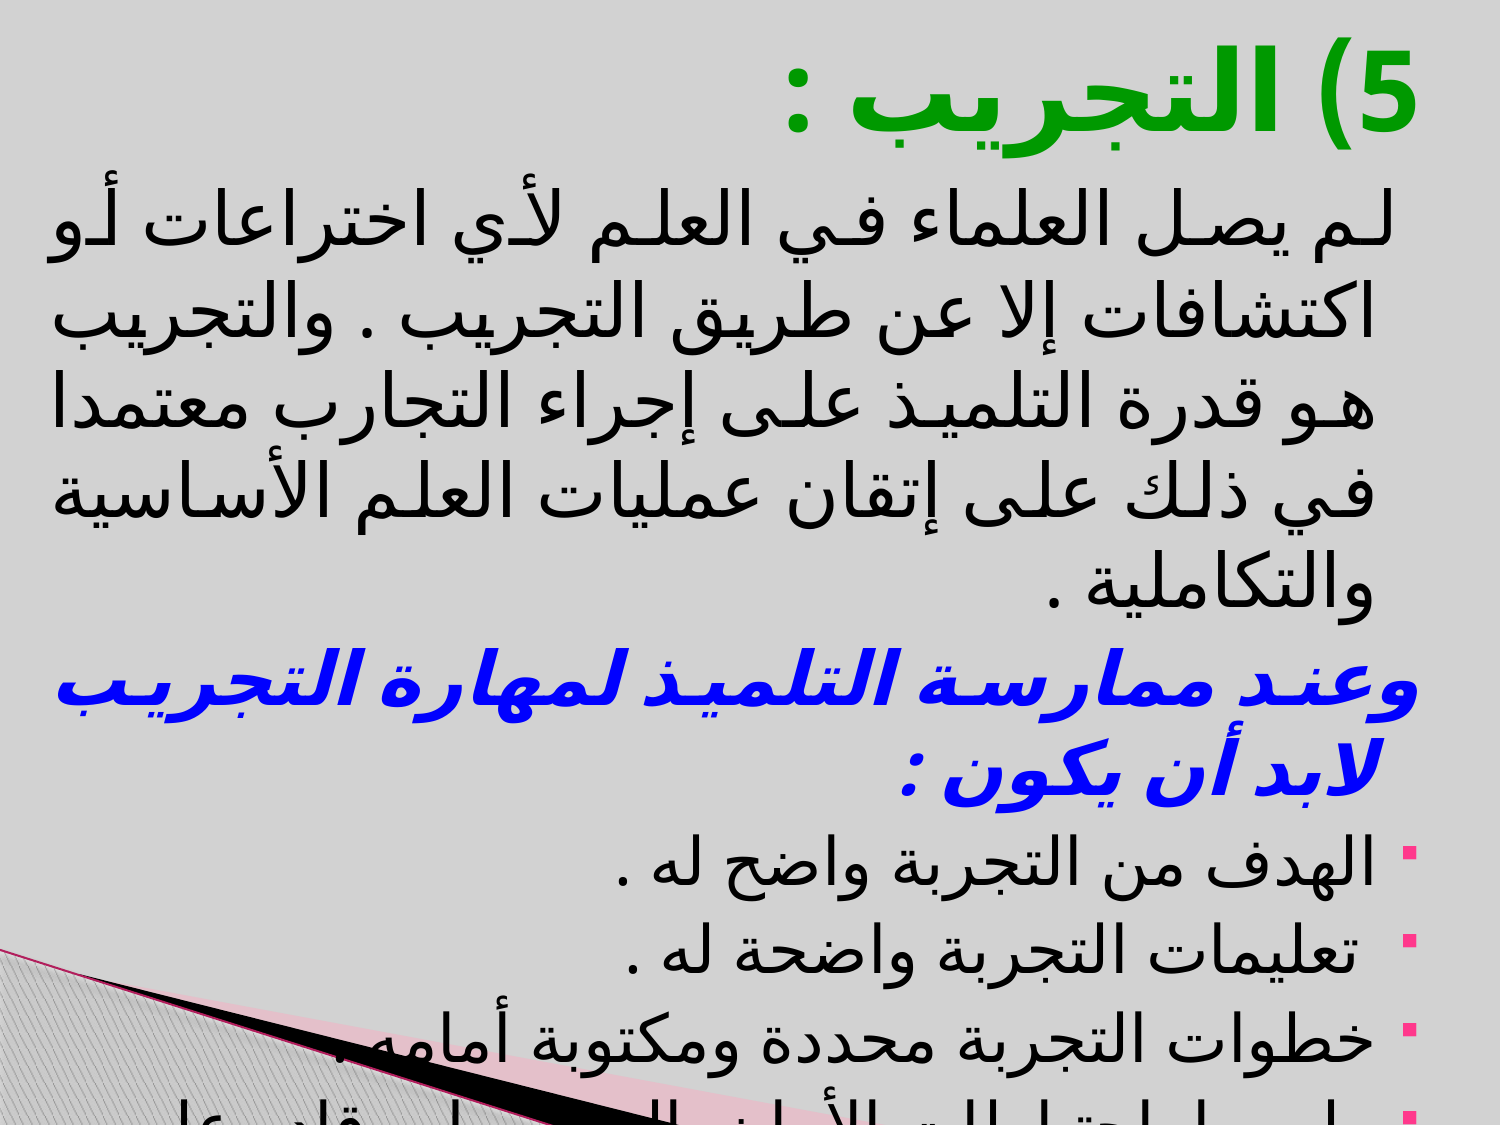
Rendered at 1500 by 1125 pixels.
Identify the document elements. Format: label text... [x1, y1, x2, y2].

list 5) التجريب : لم يصل العلماء في العلم لأي اختراعات أو اكتشافات إلا عن طريق التجريب . والتجريب هو قدرة التلميذ على إجراء التجارب معتمدا في ذلك على إتقان عمليات العلم الأساسية والتكاملية . وعند ممارسة التلميذ لمهارة التجريب لابد أن يكون : الهدف من التجربة واضح له . تعليمات التجربة واضحة له . خطوات التجربة محددة ومكتوبة أمامه . ملما باحتياطات الأمان بالمعمل وقادر على استخدام الأدوات . قادر على التوصل إلى نتائج . [35, 11, 1454, 997]
